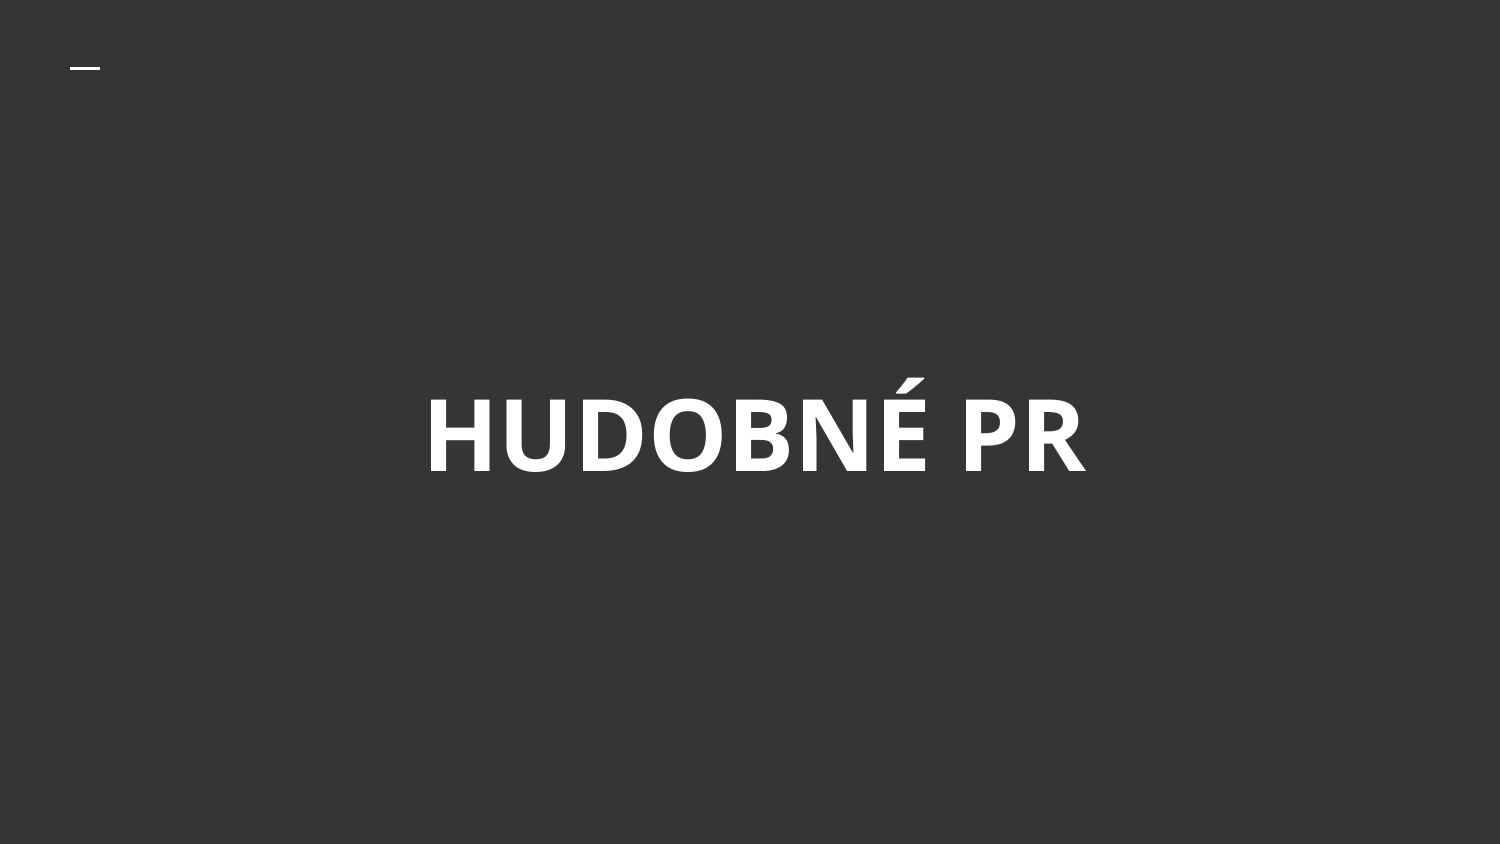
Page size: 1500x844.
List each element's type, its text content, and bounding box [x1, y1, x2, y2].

title HUDOBNÉ PR [46, 116, 1463, 746]
